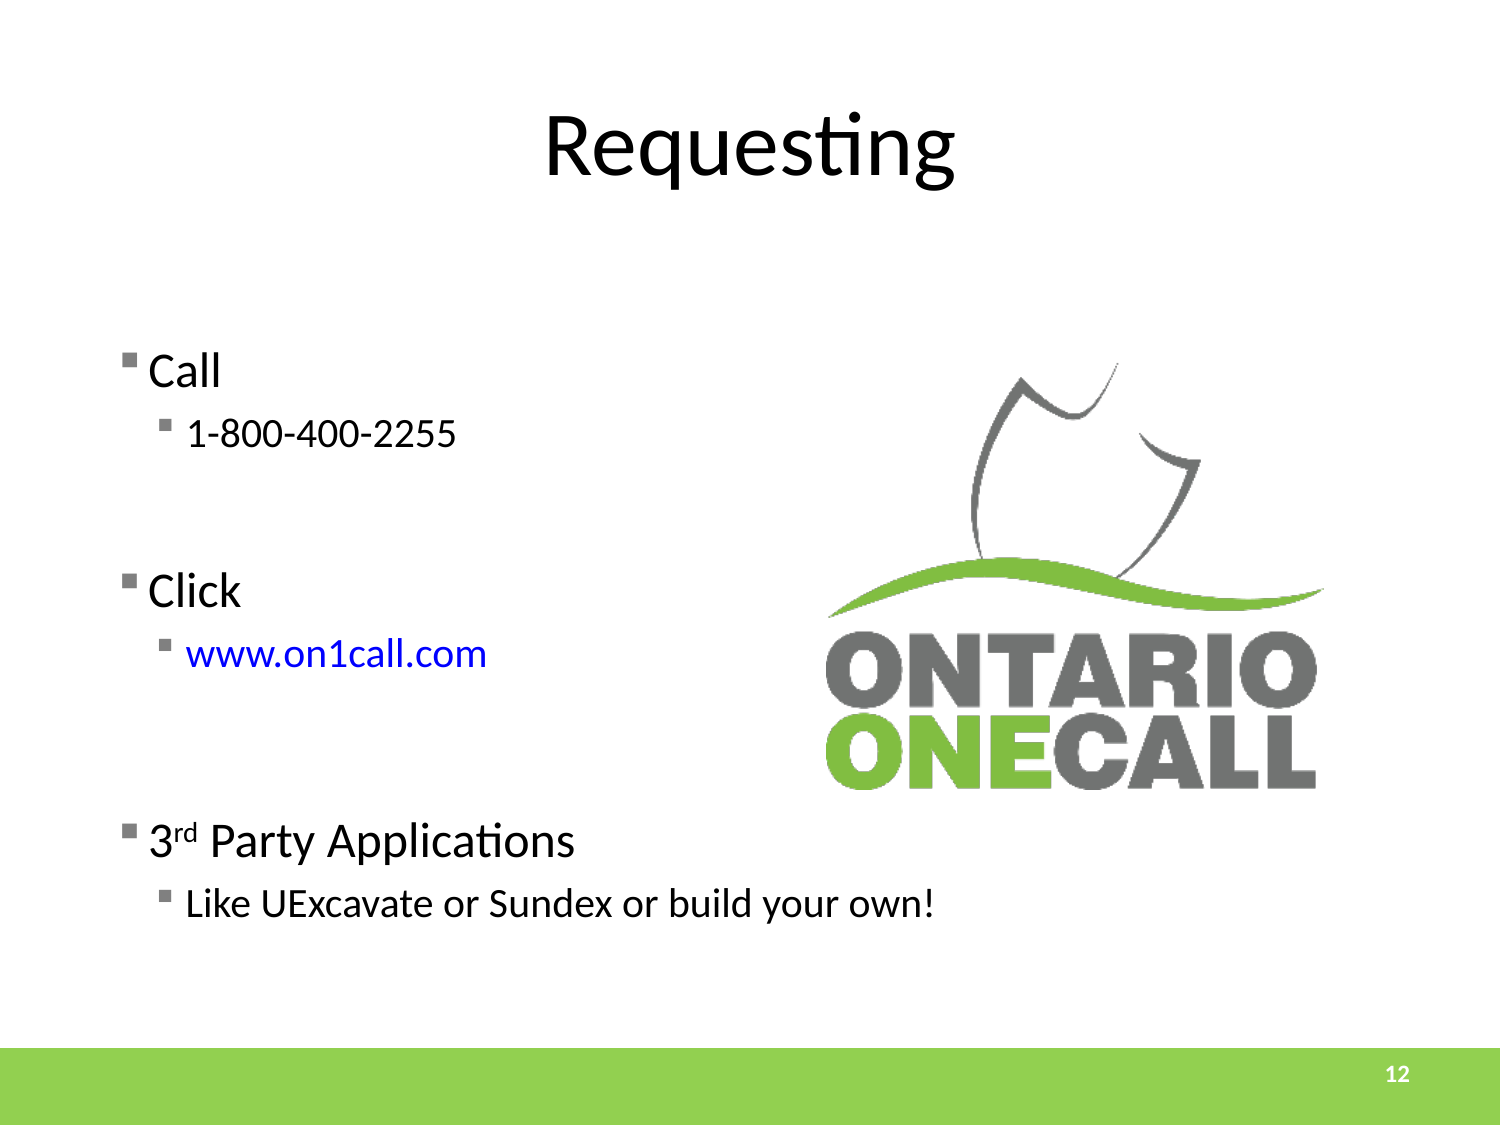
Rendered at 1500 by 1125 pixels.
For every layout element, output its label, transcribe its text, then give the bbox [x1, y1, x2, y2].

slide_number 12 [1074, 1042, 1425, 1103]
text_box Call 1-800-400-2255 [103, 329, 715, 436]
text_box 3rd Party Applications Like UExcavate or Sundex or build your own! [103, 800, 963, 981]
title Requesting [74, 44, 1426, 233]
text_box Click www.on1call.com [103, 550, 663, 731]
text_box [0, 1048, 1500, 1125]
picture [826, 362, 1324, 790]
